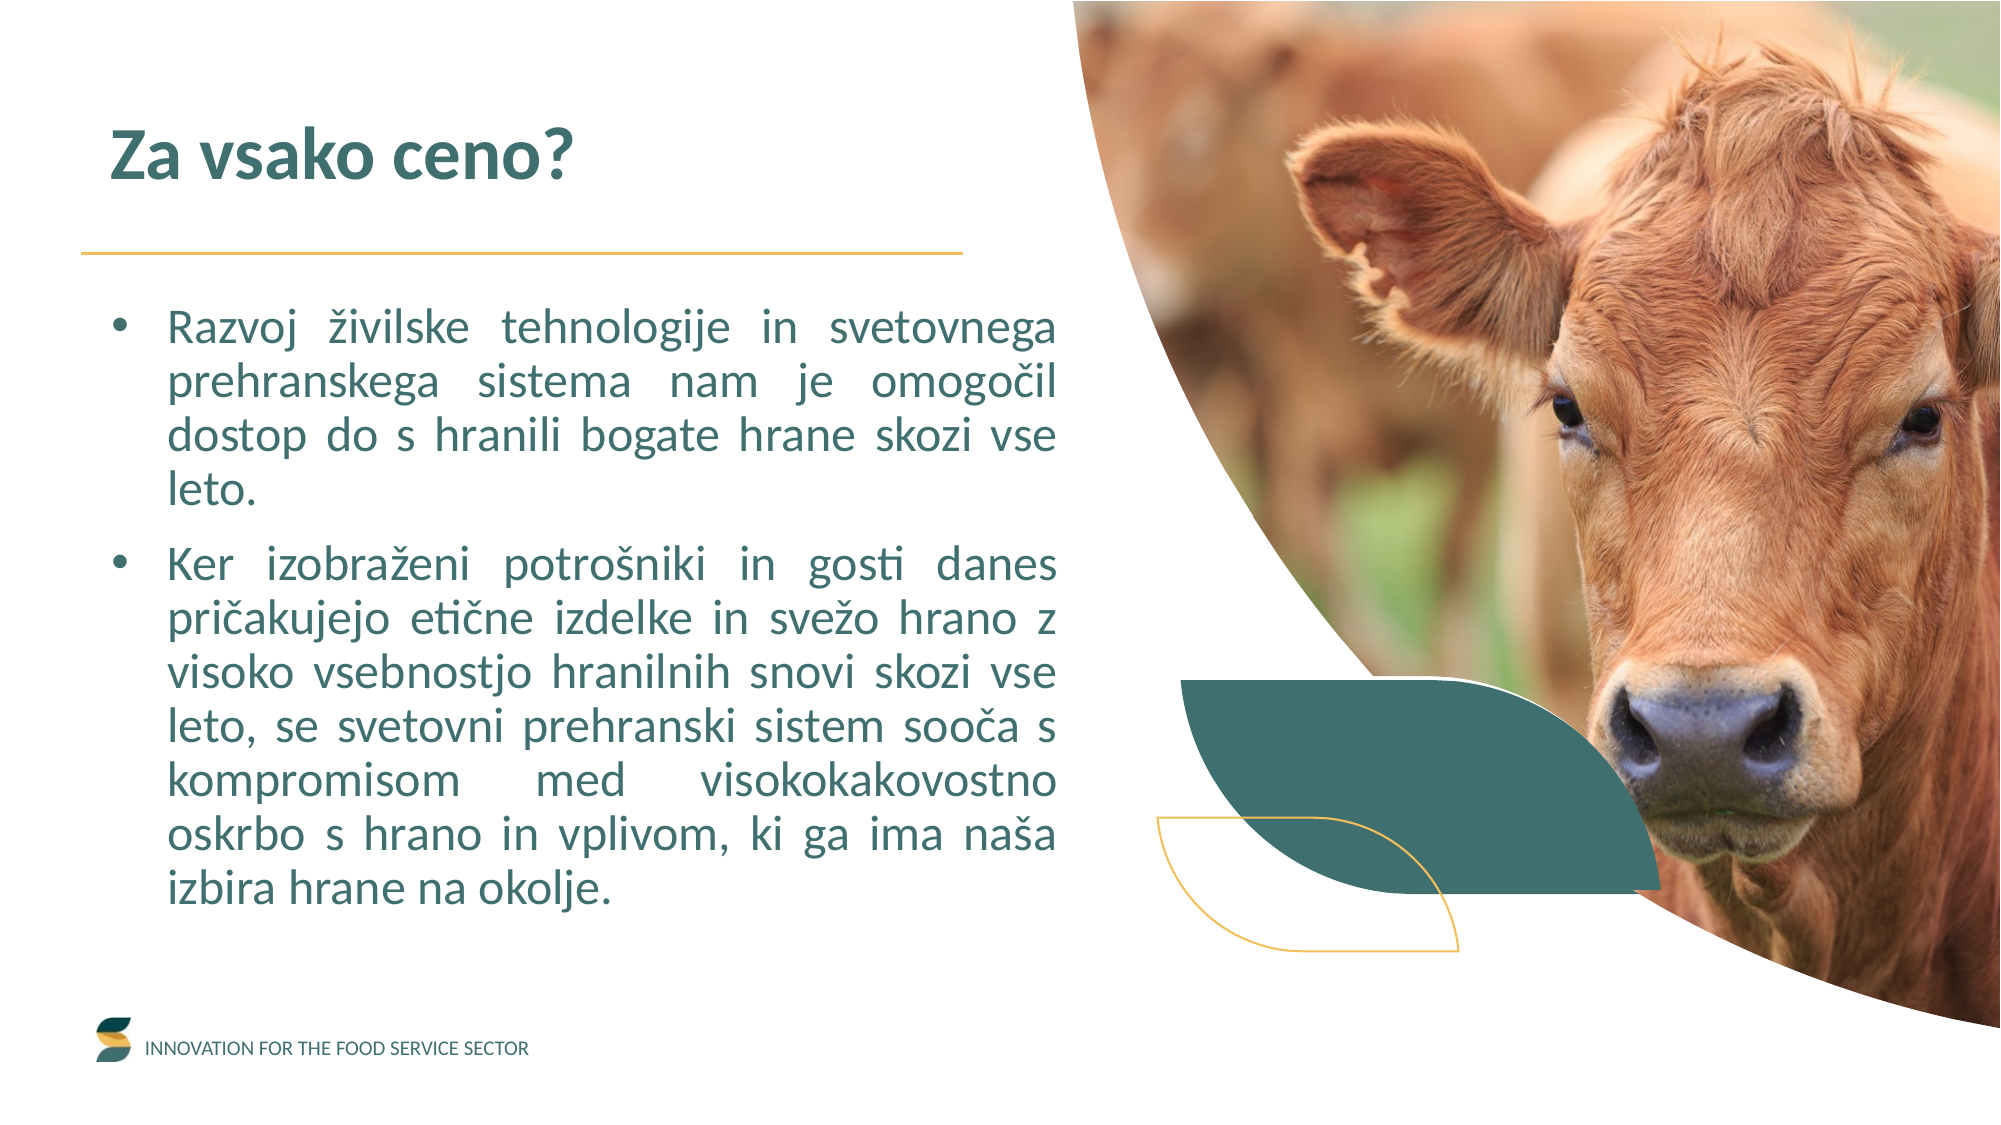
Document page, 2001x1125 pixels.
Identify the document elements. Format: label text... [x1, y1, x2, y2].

picture [1072, 0, 2000, 1029]
picture [96, 1017, 131, 1062]
list Za vsako ceno? [95, 107, 962, 222]
list Razvoj živilske tehnologije in svetovnega prehranskega sistema nam je omogočil dostop do s hranili bogate hrane skozi vse leto. Ker izobraženi potrošniki in gosti danes pričakujejo etične izdelke in svežo hrano z visoko vsebnostjo hranilnih snovi skozi vse leto, se svetovni prehranski sistem sooča s kompromisom med visokokakovostno oskrbo s hrano in vplivom, ki ga ima naša izbira hrane na okolje. [96, 293, 1072, 941]
